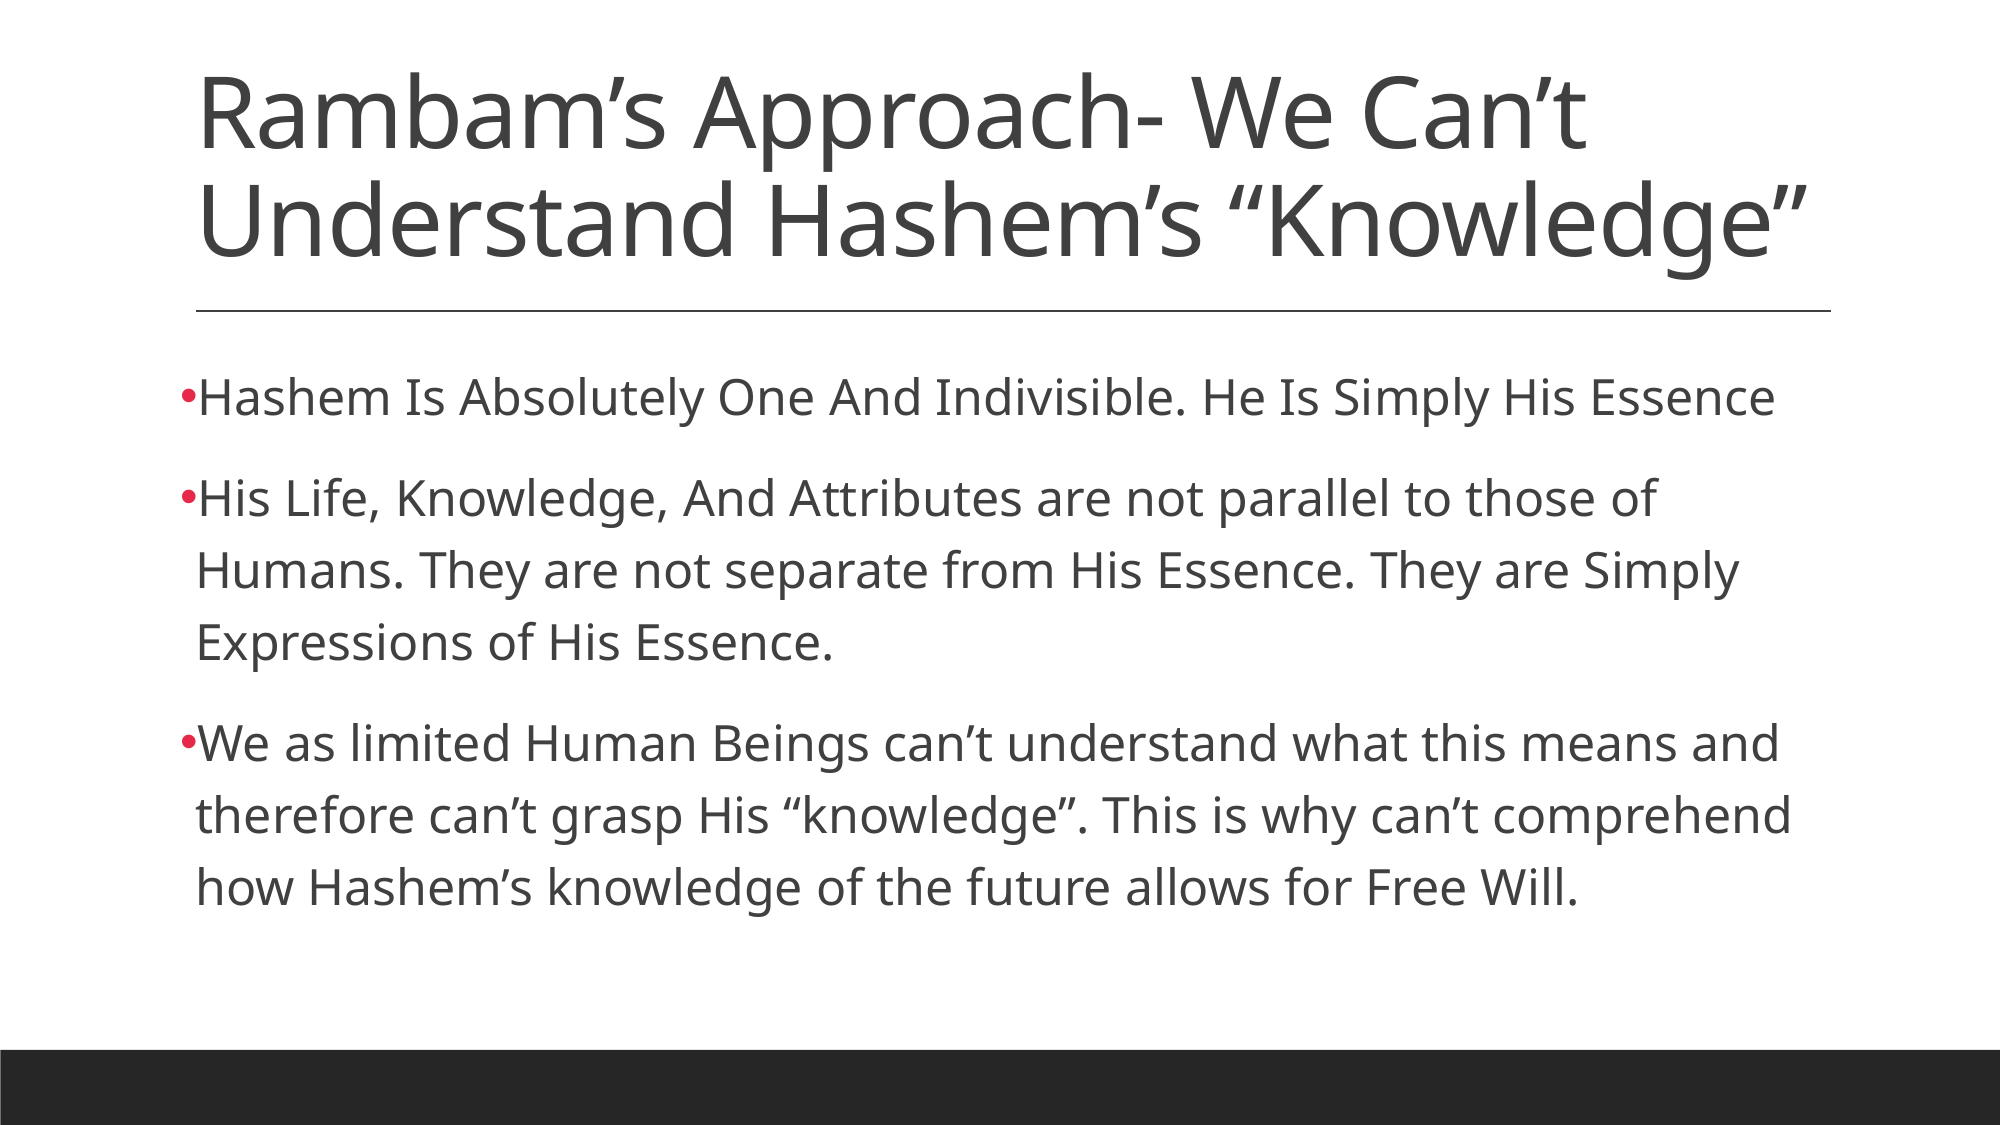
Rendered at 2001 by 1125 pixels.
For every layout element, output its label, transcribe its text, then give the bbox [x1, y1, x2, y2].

list Hashem Is Absolutely One And Indivisible. He Is Simply His Essence His Life, Knowledge, And Attributes are not parallel to those of Humans. They are not separate from His Essence. They are Simply Expressions of His Essence. We as limited Human Beings can’t understand what this means and therefore can’t grasp His “knowledge”. This is why can’t comprehend how Hashem’s knowledge of the future allows for Free Will. [180, 345, 1830, 963]
title Rambam’s Approach- We Can’t Understand Hashem’s “Knowledge” [180, 47, 1830, 285]
